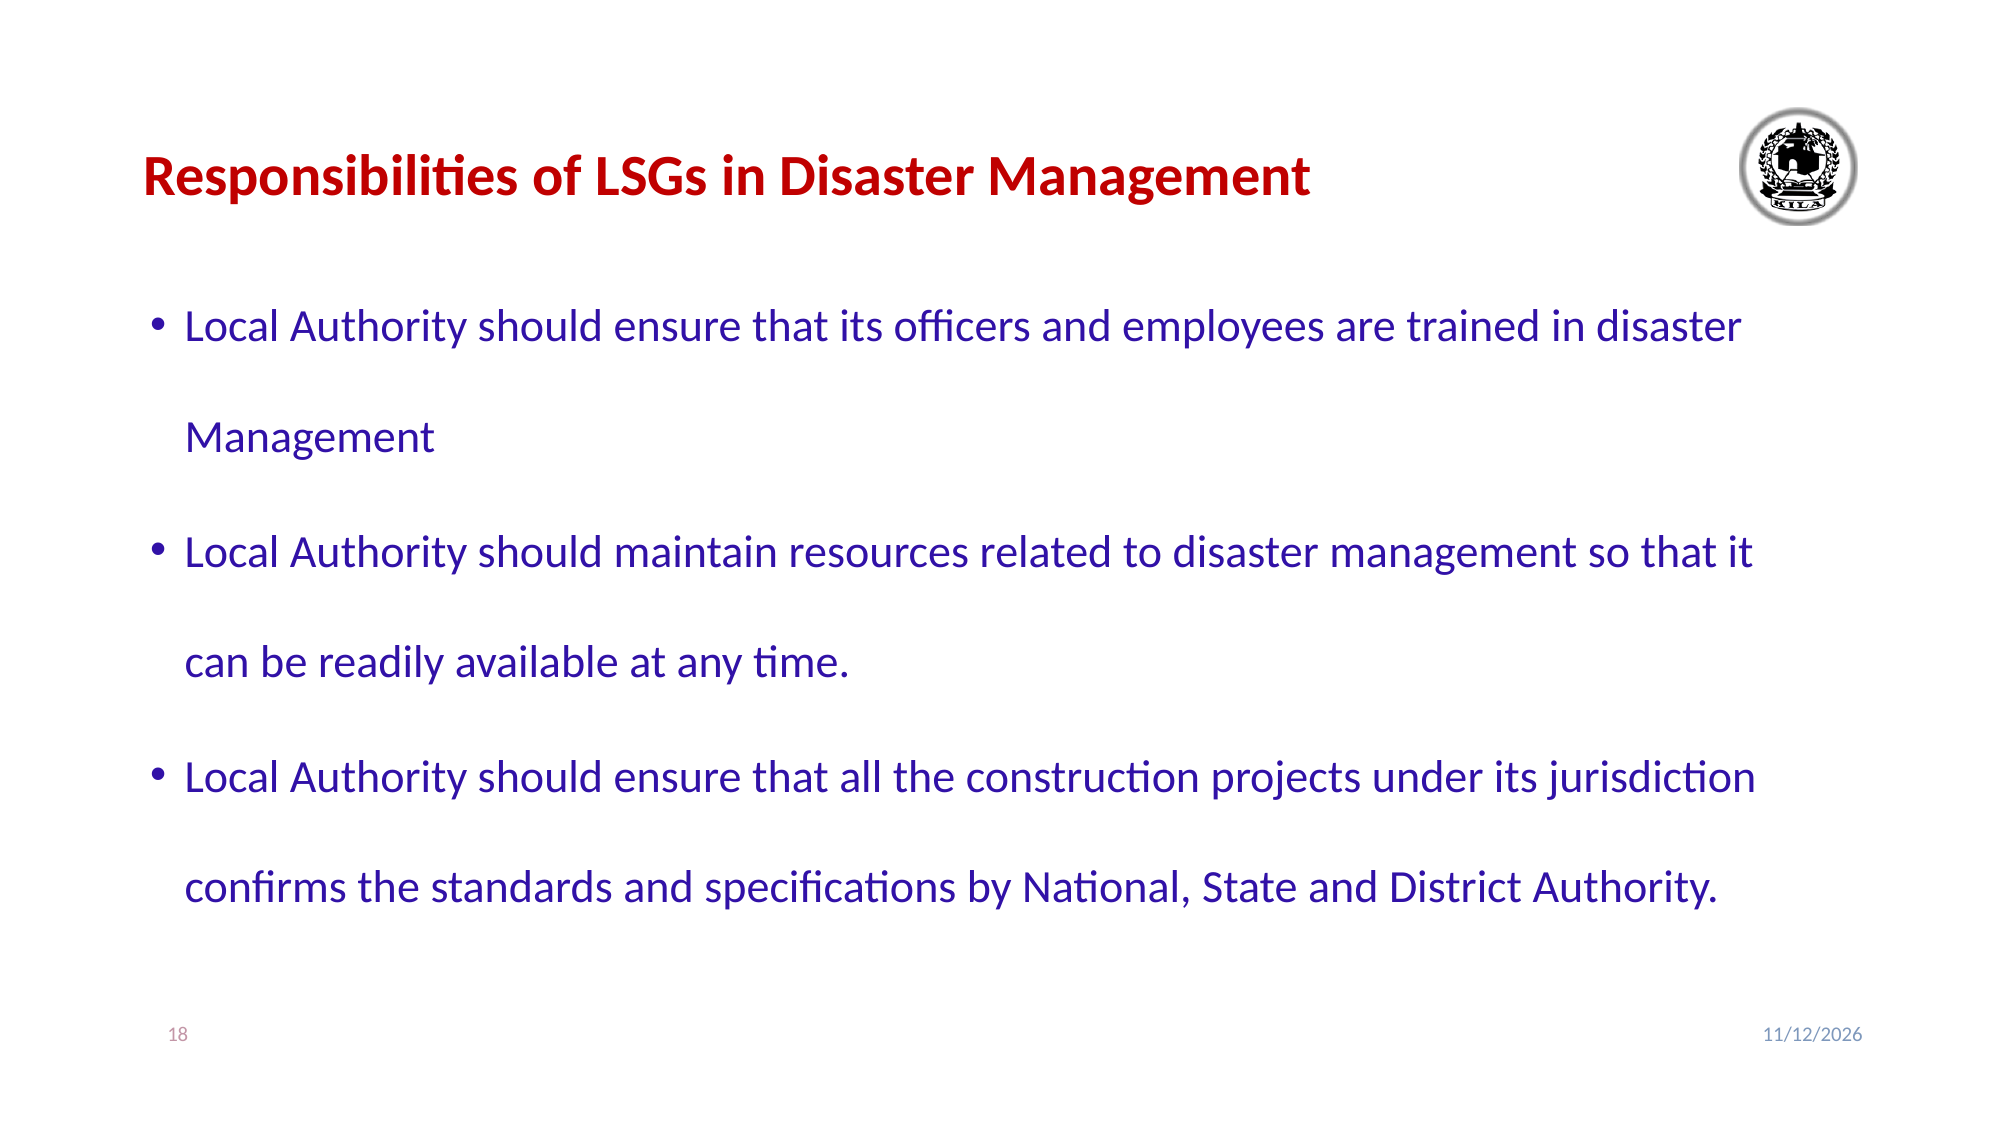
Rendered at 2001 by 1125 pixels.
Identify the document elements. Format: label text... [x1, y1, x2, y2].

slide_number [1685, 1014, 1863, 1053]
list Local Authority should ensure that its officers and employees are trained in disaster Management Local Authority should maintain resources related to disaster management so that it can be readily available at any time. Local Authority should ensure that all the construction projects under its jurisdiction confirms the standards and specifications by National, State and District Authority. [135, 233, 1777, 1006]
title Responsibilities of LSGs in Disaster Management [137, 88, 1702, 233]
slide_number 18 [138, 1014, 203, 1053]
picture [1739, 107, 1858, 226]
